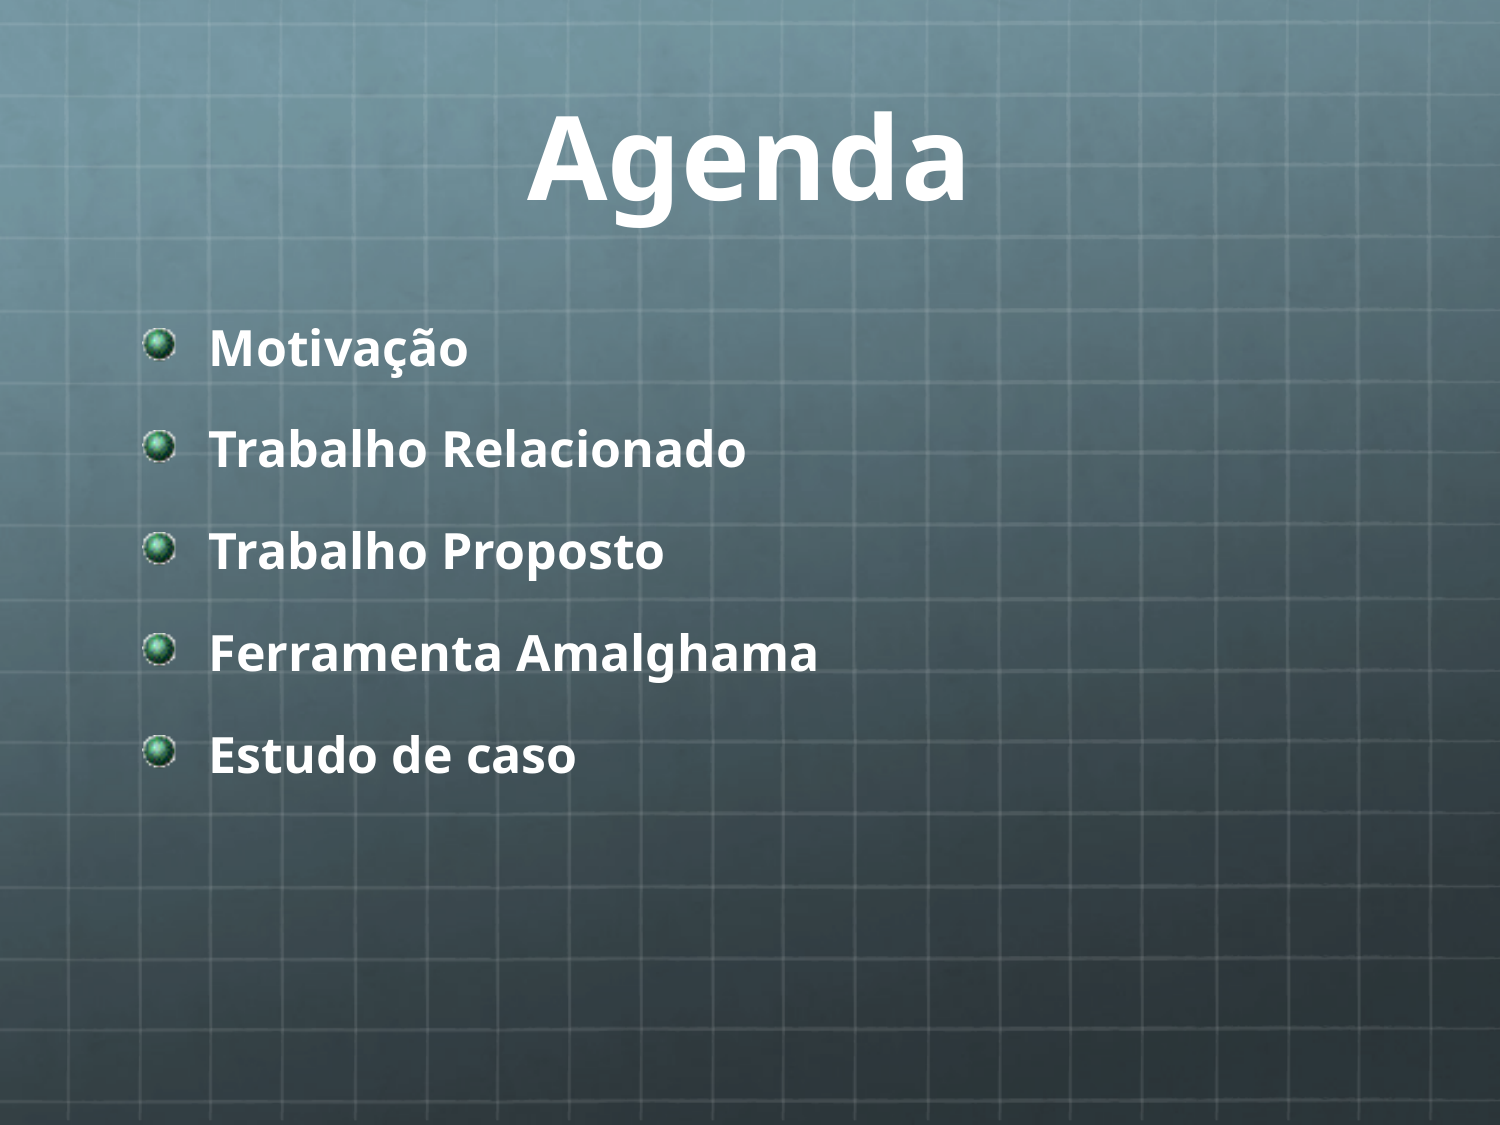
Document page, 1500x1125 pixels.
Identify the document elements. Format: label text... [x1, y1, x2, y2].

picture [0, 0, 1500, 1125]
list Motivação Trabalho Relacionado Trabalho Proposto Ferramenta Amalghama Estudo de caso [127, 308, 1372, 958]
title Agenda [127, 17, 1372, 289]
